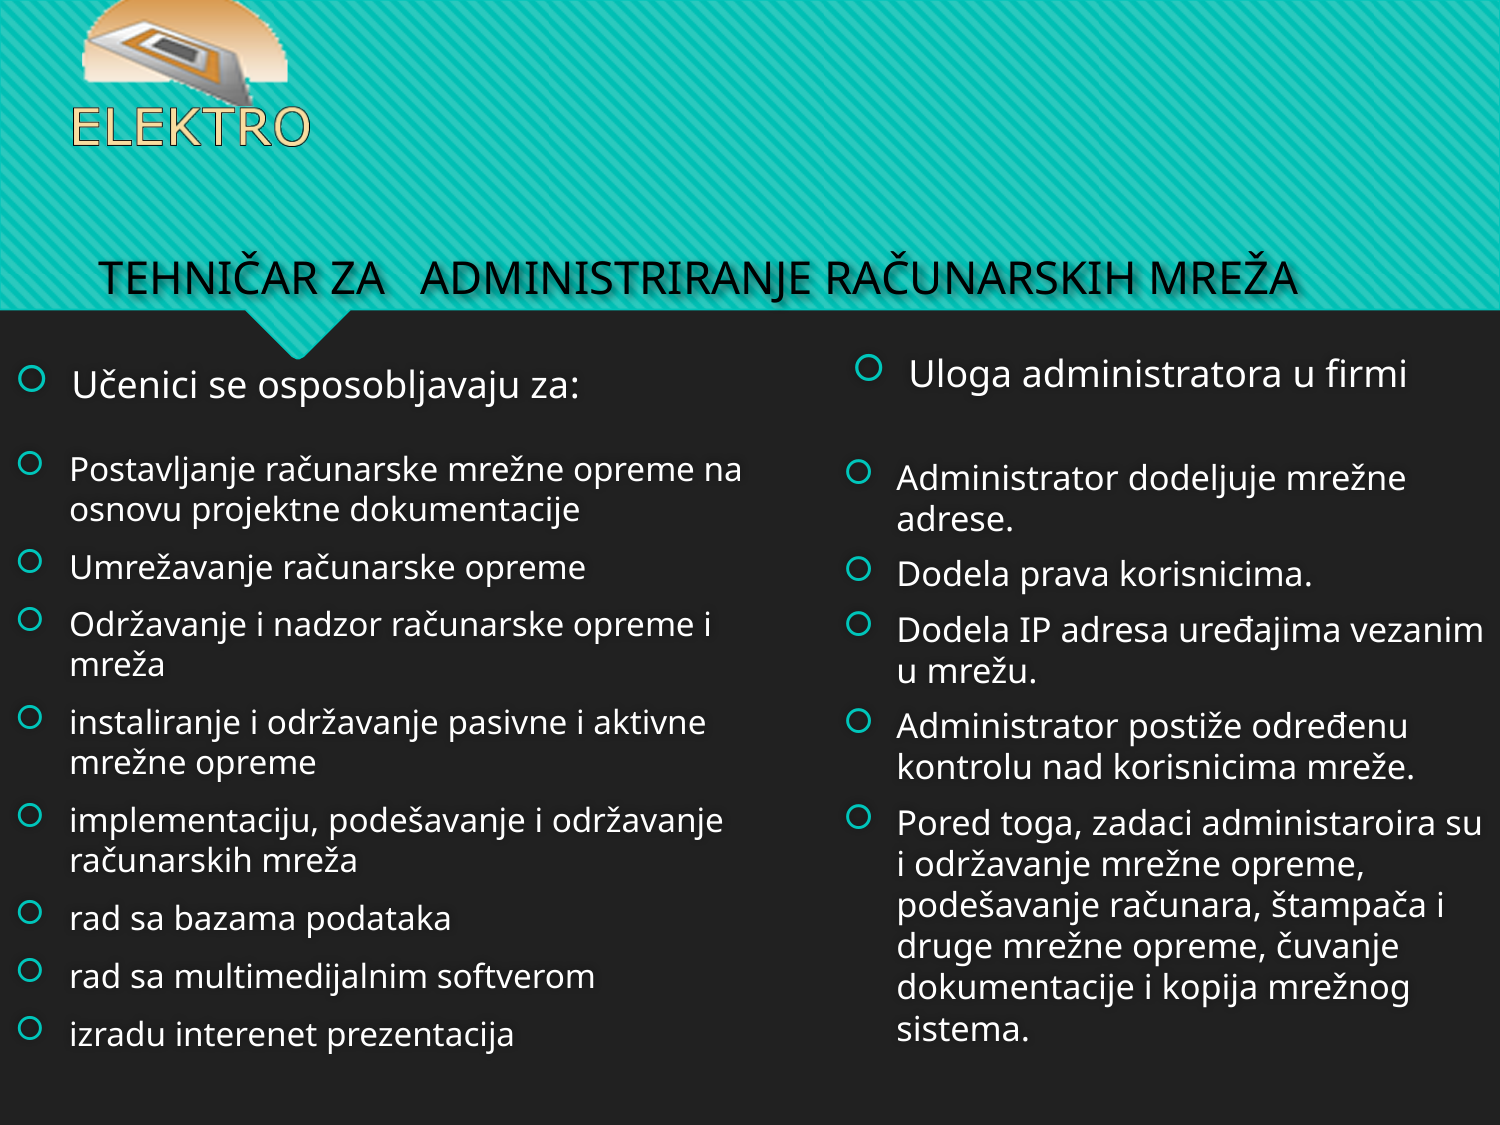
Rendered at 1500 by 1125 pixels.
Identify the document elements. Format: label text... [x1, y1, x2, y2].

list Administrator dodeljuje mrežne adrese. Dodela prava korisnicima. Dodela IP adresa uređajima vezanim u mrežu. Administrator postiže određenu kontrolu nad korisnicima mreže. Pored toga, zadaci administaroira su i održavanje mrežne opreme, podešavanje računara, štampača i druge mrežne opreme, čuvanje dokumentacije i kopija mrežnog sistema. [828, 440, 1500, 1064]
list Postavljanje računarske mrežne opreme na osnovu projektne dokumentacije Umrežavanje računarske opreme Održavanje i nadzor računarske opreme i mreža instaliranje i održavanje pasivne i aktivne mrežne opreme implementaciju, podešavanje i održavanje računarskih mreža rad sa bazama podataka rad sa multimedijalnim softverom izradu interenet prezentacija [0, 440, 772, 1064]
list Učenici se osposobljavaju za: [0, 343, 663, 424]
text_box TEHNIČAR ZA ADMINISTRIRANJE RAČUNARSKIH MREŽA [72, 226, 1423, 327]
picture [73, 0, 310, 147]
list Uloga administratora u firmi [836, 320, 1500, 426]
